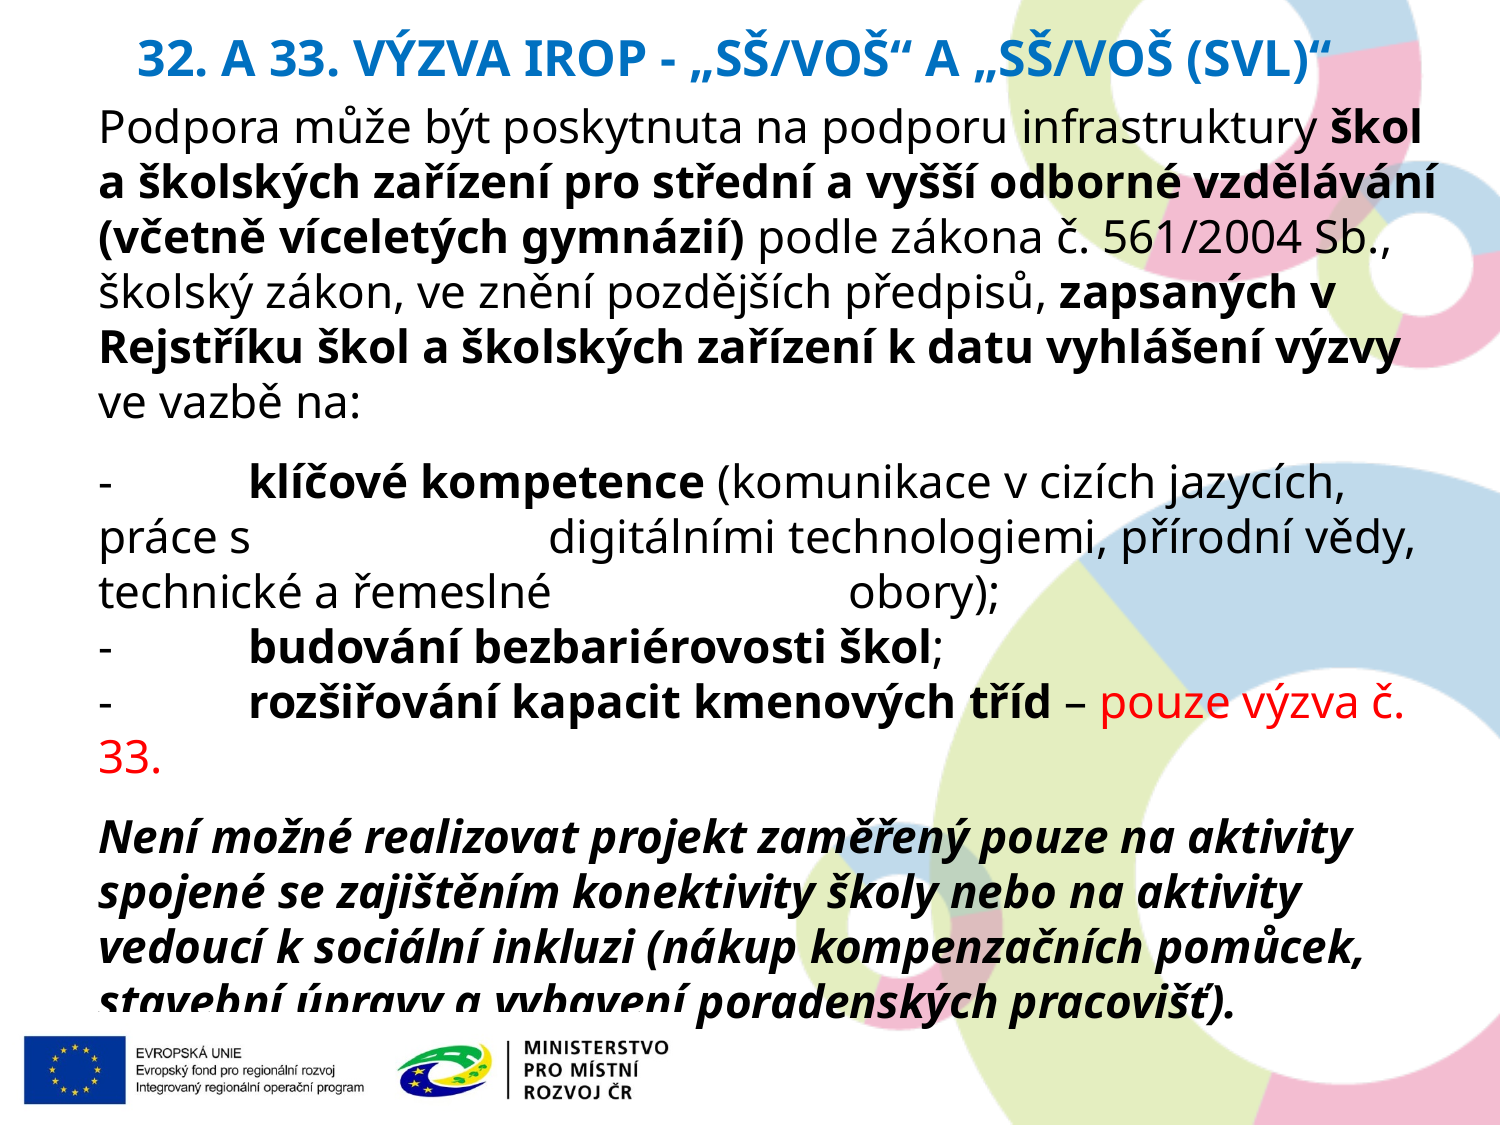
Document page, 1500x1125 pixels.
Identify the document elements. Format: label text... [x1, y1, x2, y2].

text_box 32. A 33. Výzva IROP - „SŠ/VOŠ“ a „SŠ/VOŠ (SVL)“ [59, 19, 1410, 153]
text_box [643, 66, 1459, 200]
picture [0, 1012, 691, 1125]
list Podpora může být poskytnuta na podporu infrastruktury škol a školských zařízení pro střední a vyšší odborné vzdělávání (včetně víceletých gymnázií) podle zákona č. 561/2004 Sb., školský zákon, ve znění pozdějších předpisů, zapsaných v Rejstříku škol a školských zařízení k datu vyhlášení výzvy ve vazbě na: - klíčové kompetence (komunikace v cizích jazycích, práce s digitálními technologiemi, přírodní vědy, technické a řemeslné obory); - budování bezbariérovosti škol; - rozšiřování kapacit kmenových tříd – pouze výzva č. 33. Není možné realizovat projekt zaměřený pouze na aktivity spojené se zajištěním konektivity školy nebo na aktivity vedoucí k sociální inkluzi (nákup kompenzačních pomůcek, stavební úpravy a vybavení poradenských pracovišť). [17, 90, 1456, 959]
